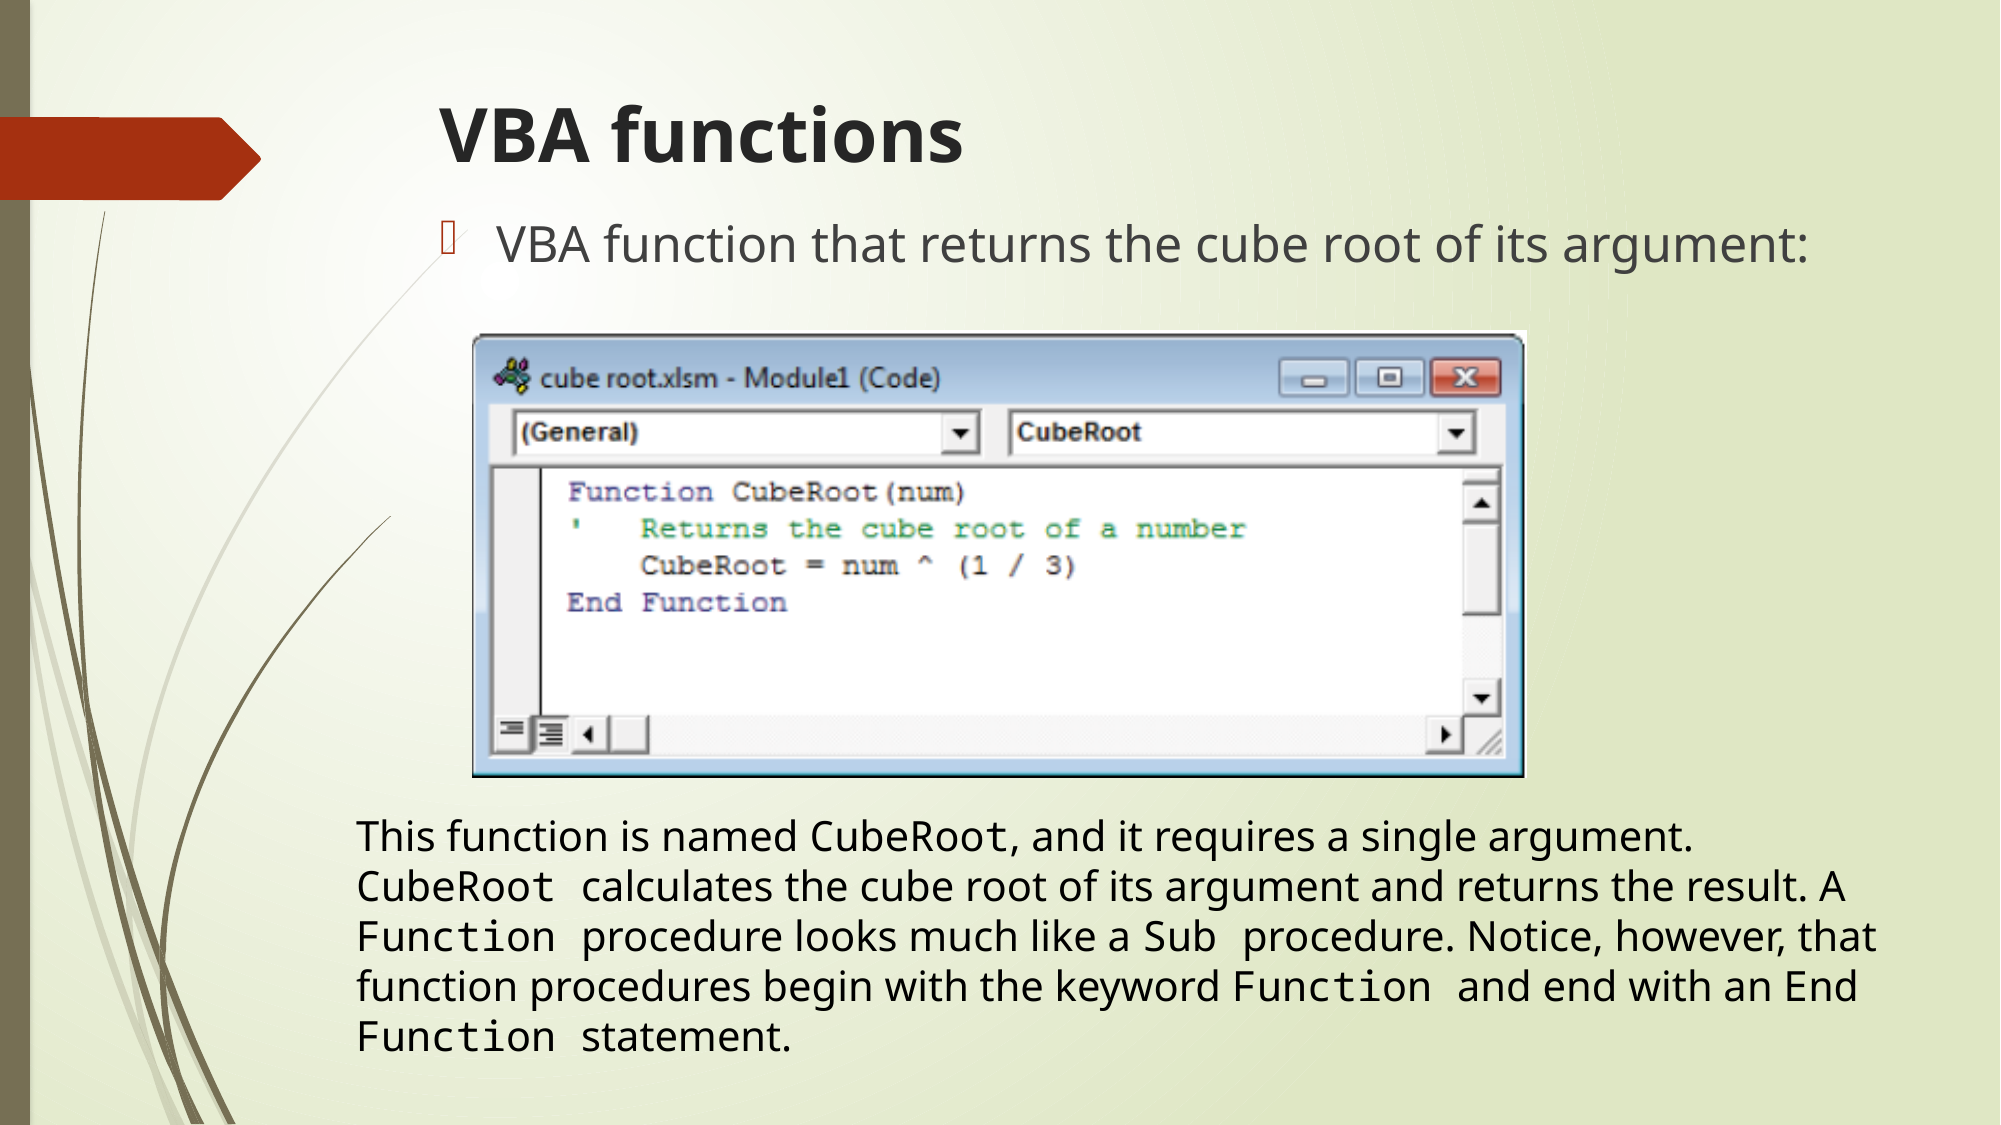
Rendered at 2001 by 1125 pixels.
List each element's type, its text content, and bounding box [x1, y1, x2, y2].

picture [472, 330, 1528, 778]
title VBA functions [424, 79, 1887, 199]
text_box This function is named CubeRoot, and it requires a single argument. CubeRoot calculates the cube root of its argument and returns the result. A Function procedure looks much like a Sub procedure. Notice, however, that function procedures begin with the keyword Function and end with an End Function statement. [341, 802, 1907, 1068]
list VBA function that returns the cube root of its argument: [424, 205, 1888, 325]
